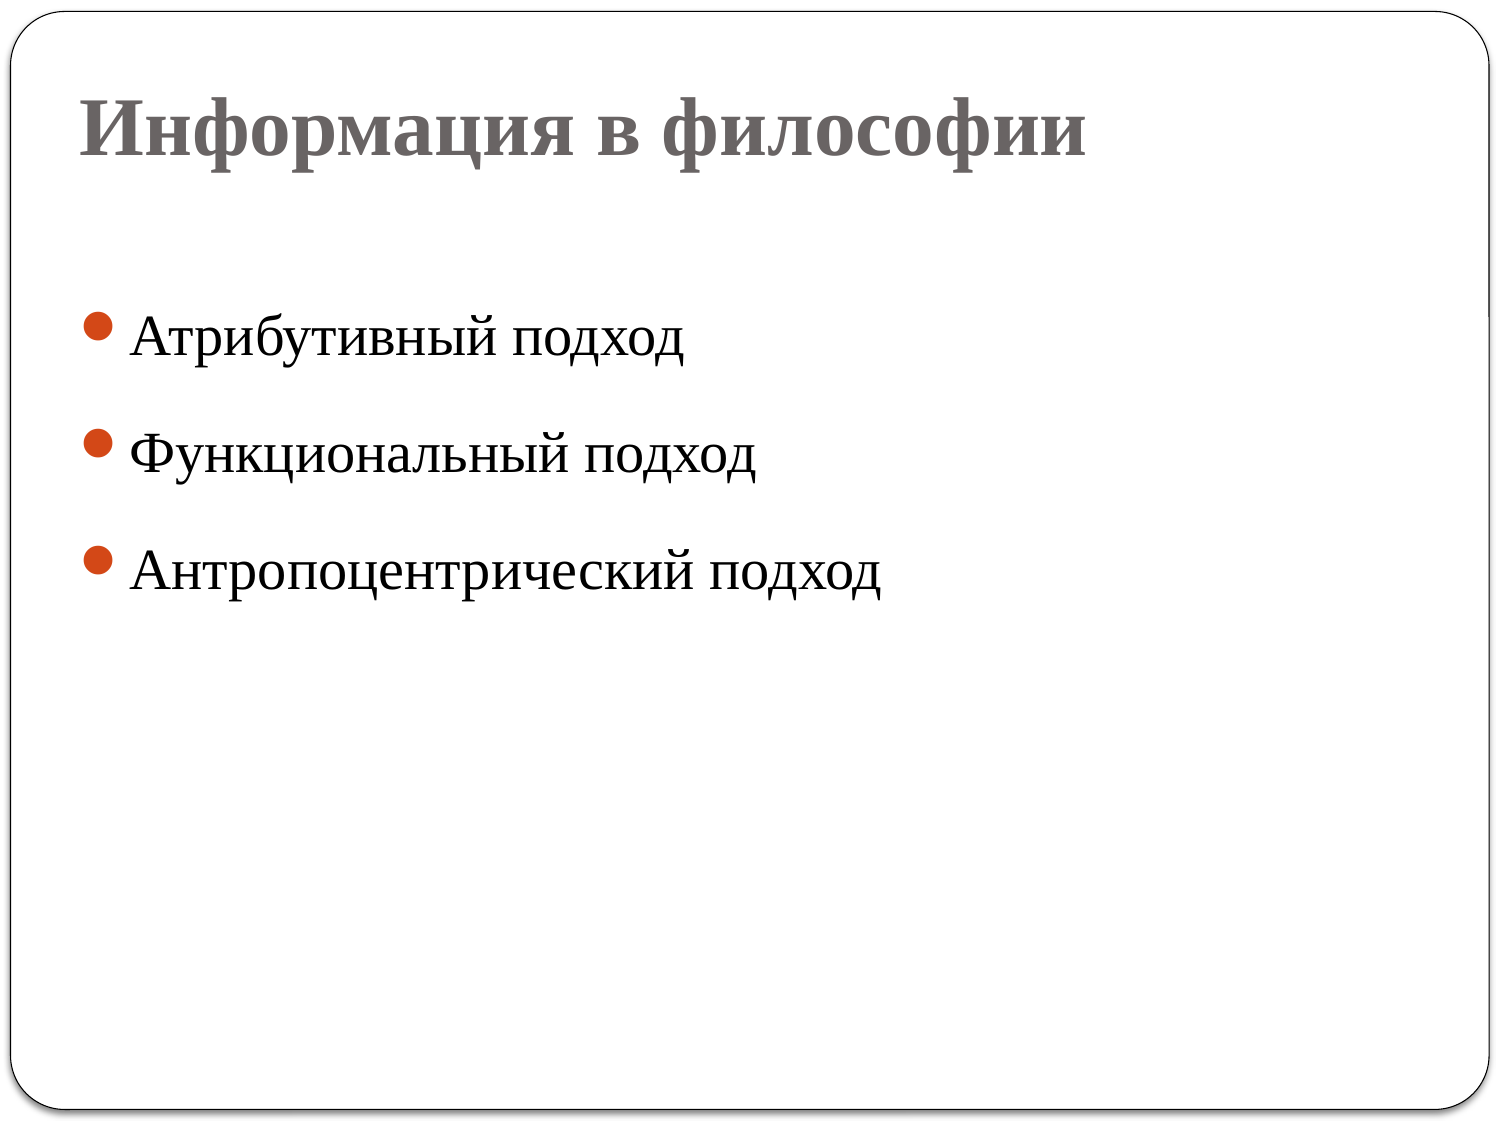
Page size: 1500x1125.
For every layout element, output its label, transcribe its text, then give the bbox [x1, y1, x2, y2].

title Информация в философии [64, 0, 1340, 188]
list Атрибутивный подход Функциональный подход Антропоцентрический подход [64, 255, 1425, 1006]
